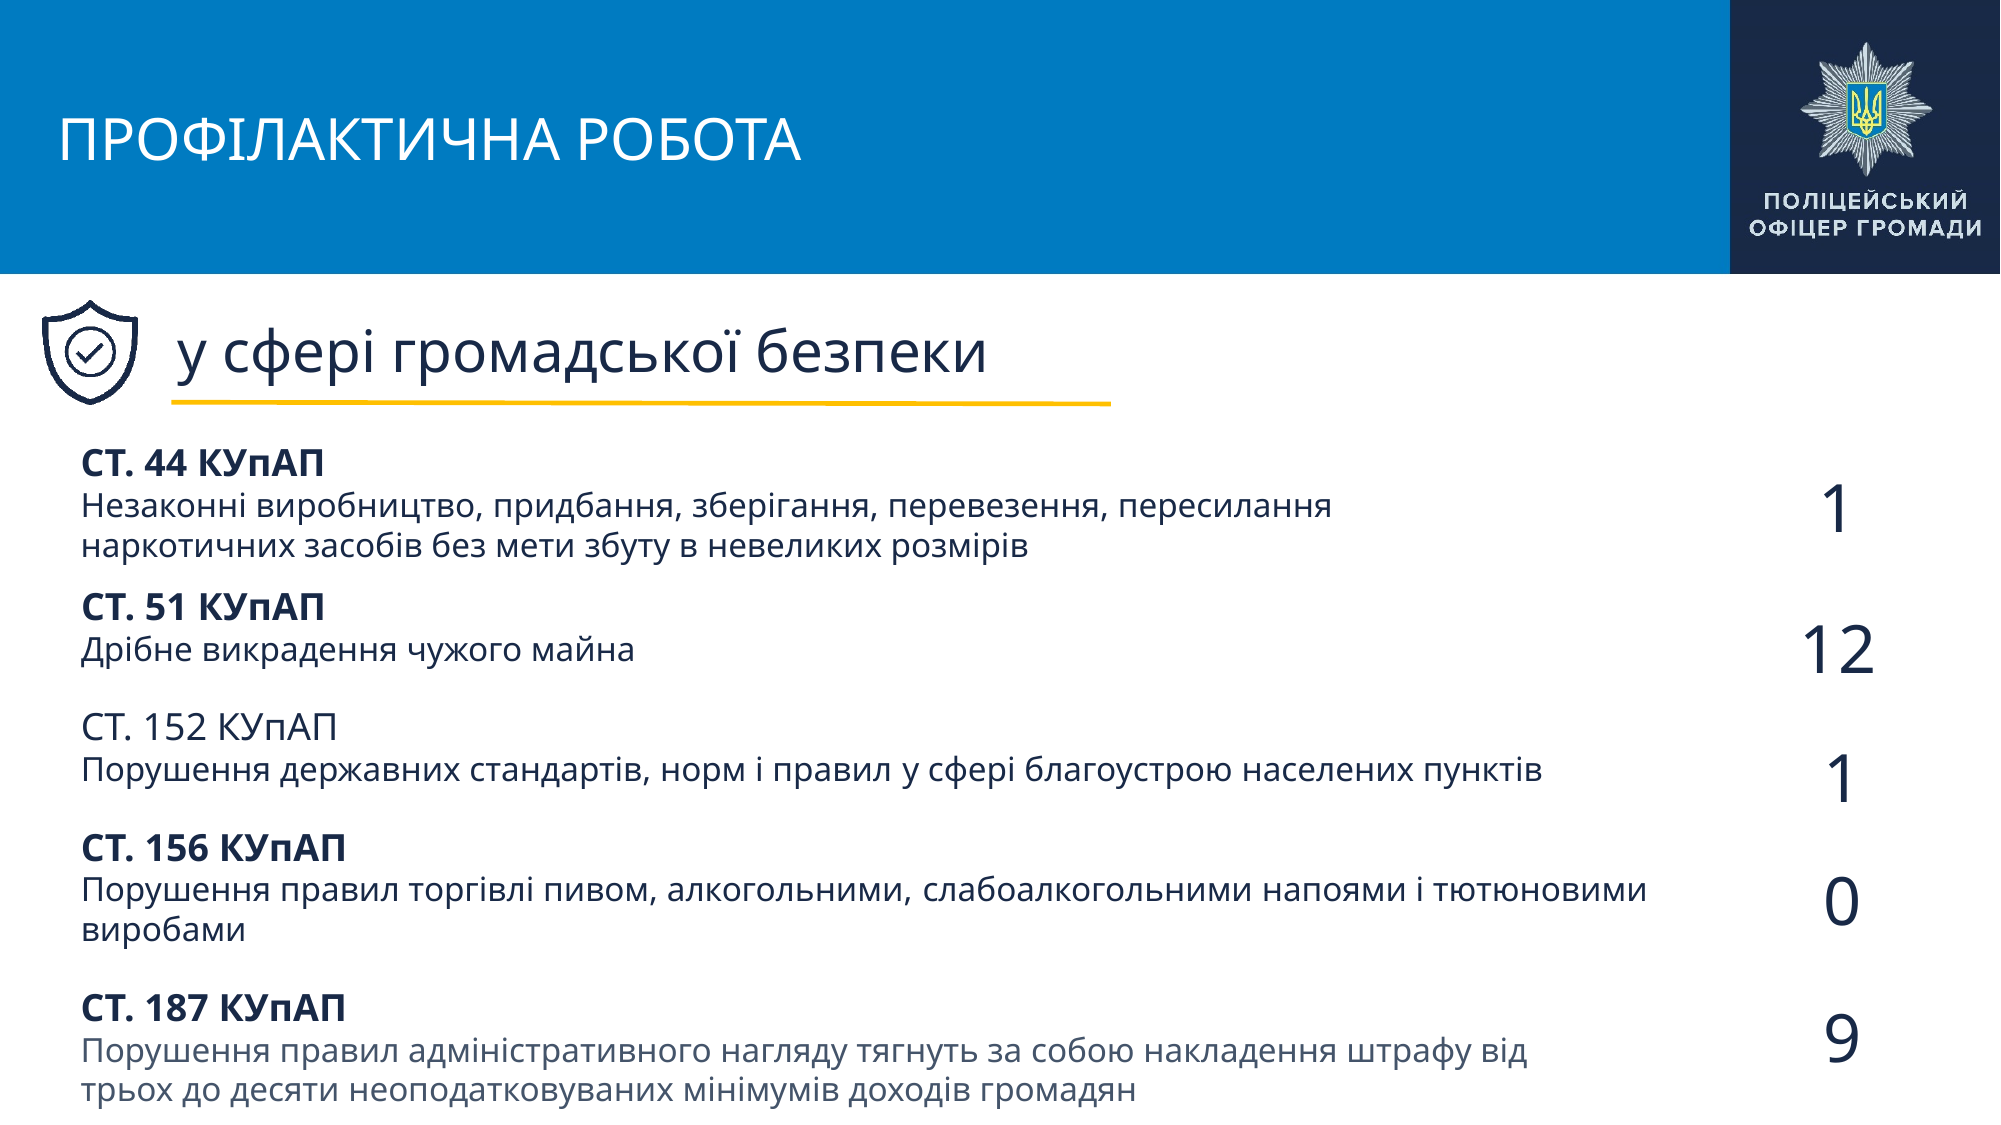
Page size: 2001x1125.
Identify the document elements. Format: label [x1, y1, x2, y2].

picture [0, 0, 2000, 1125]
text_box [170, 401, 1112, 405]
